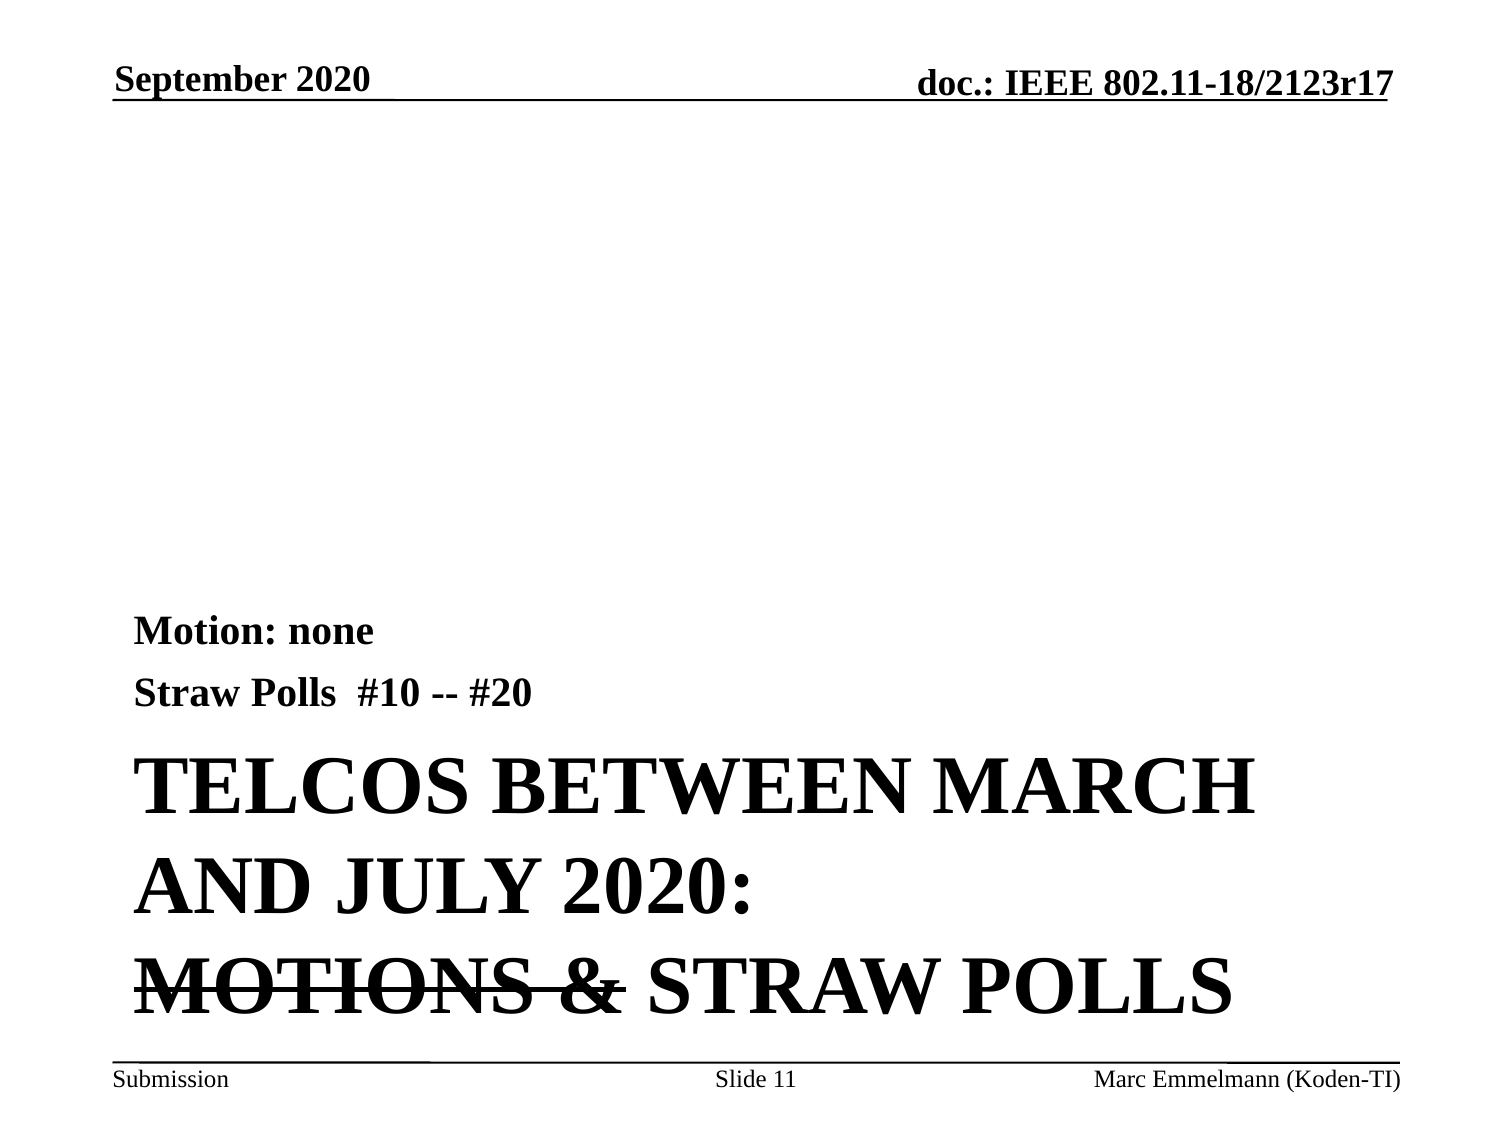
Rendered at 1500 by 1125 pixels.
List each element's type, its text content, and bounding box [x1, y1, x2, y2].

list Motion: none Straw Polls #10 -- #20 [118, 476, 1394, 724]
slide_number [114, 54, 423, 100]
slide_number Slide 11 [712, 1061, 800, 1123]
title Telcos between March and July 2020: Motions & Straw Polls [118, 724, 1394, 947]
footer Marc Emmelmann (Koden-TI) [878, 1061, 1402, 1093]
